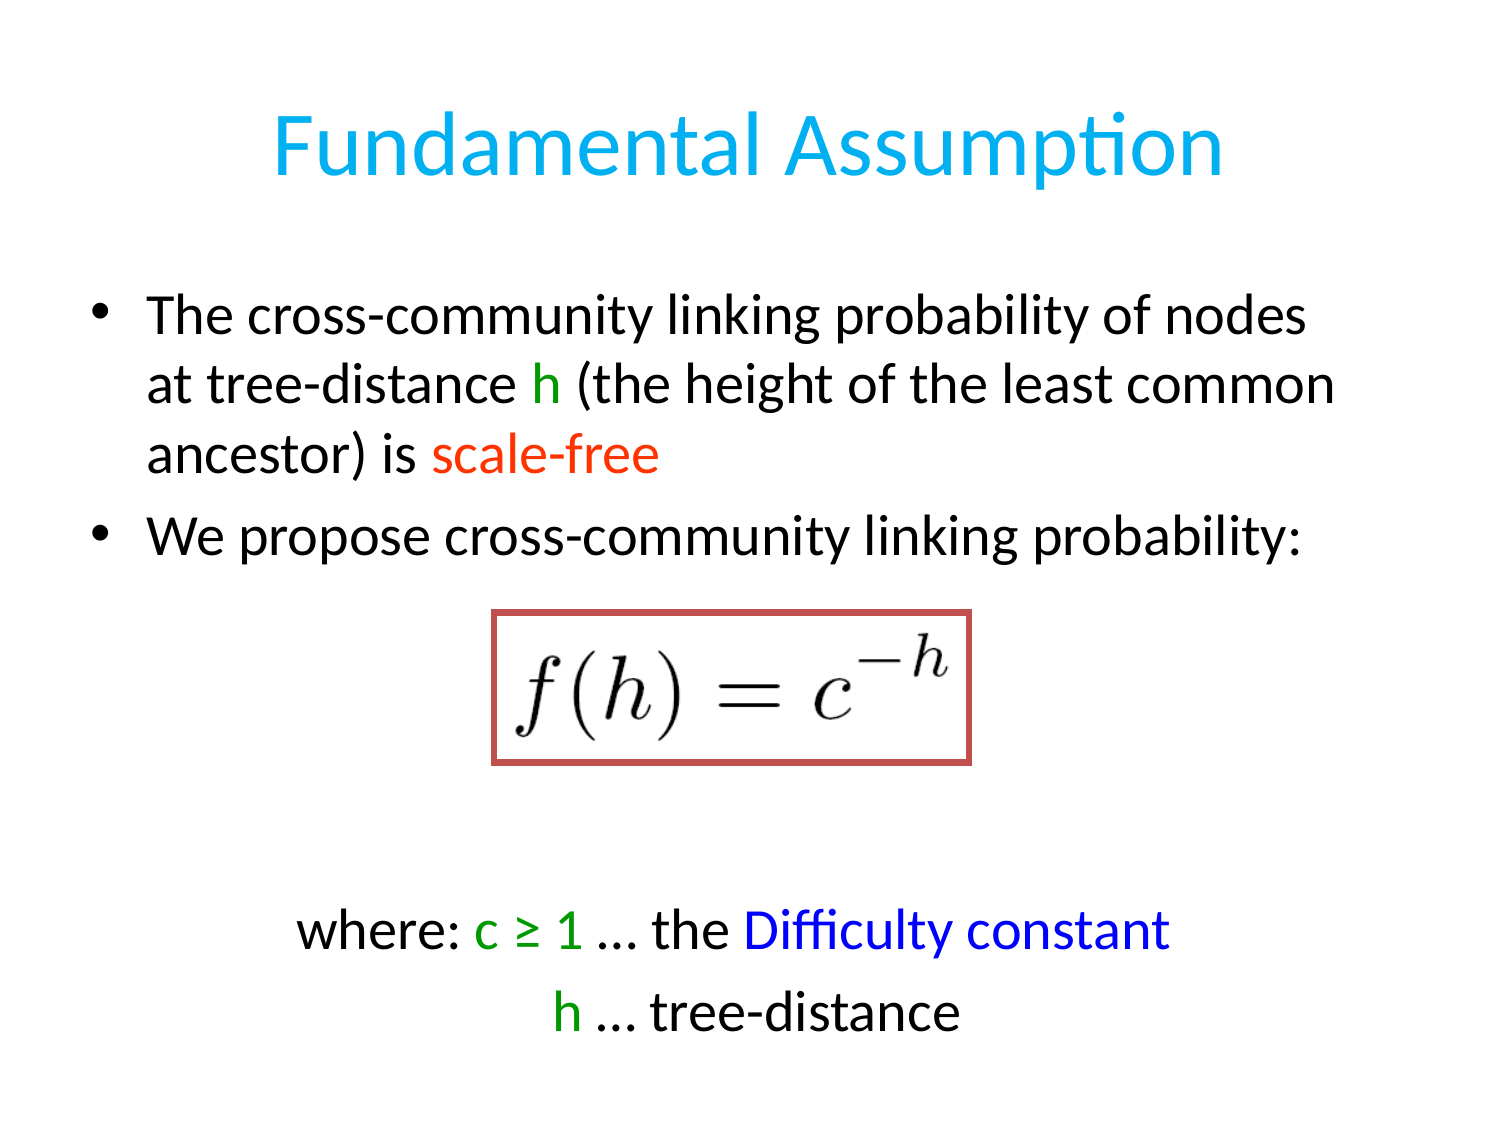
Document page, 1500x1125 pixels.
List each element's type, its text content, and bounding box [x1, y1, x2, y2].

picture [511, 628, 952, 747]
text_box [494, 612, 970, 763]
list The cross-community linking probability of nodes at tree-distance h (the height of the least common ancestor) is scale-free We propose cross-community linking probability: where: c ≥ 1 … the Difficulty constant h … tree-distance [75, 268, 1375, 1075]
title Fundamental Assumption [75, 45, 1425, 233]
